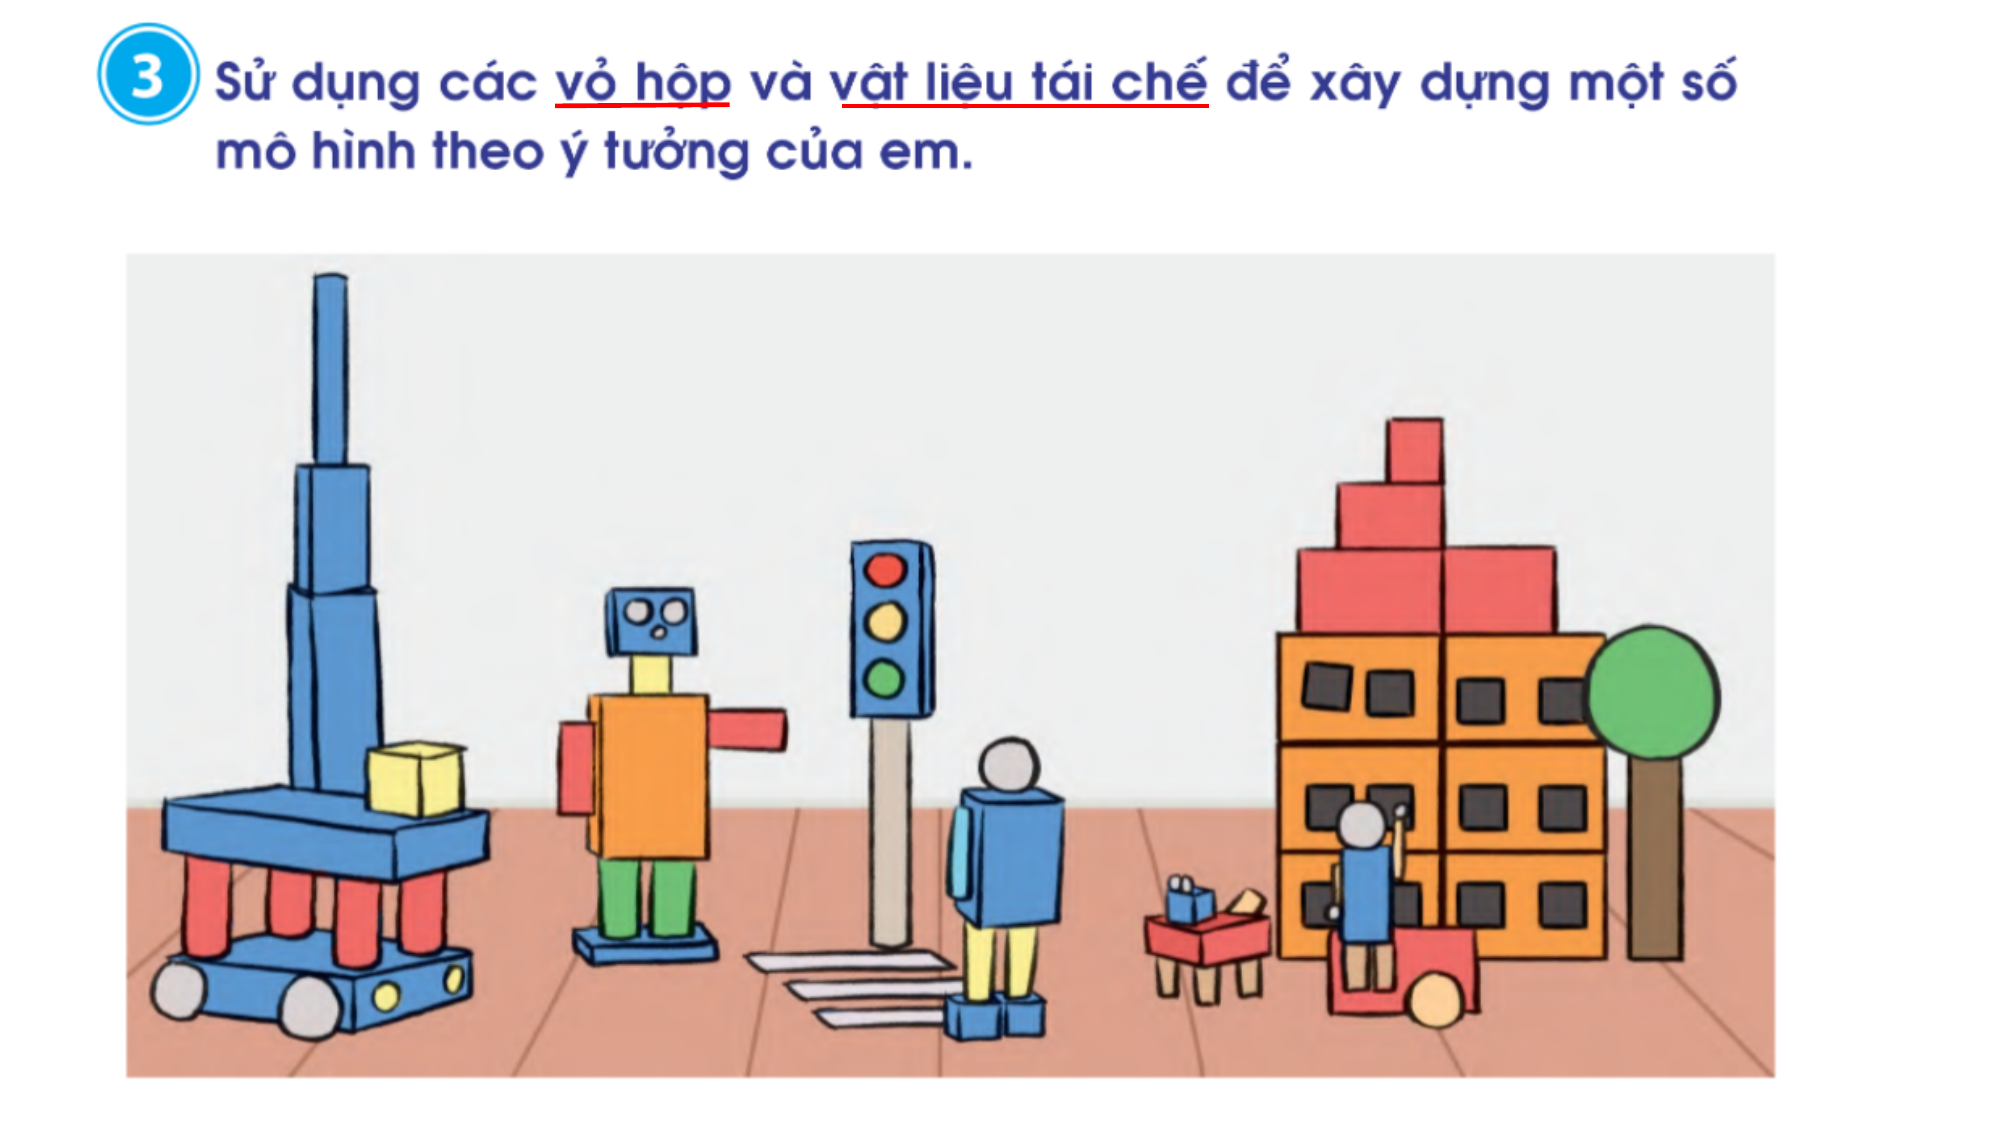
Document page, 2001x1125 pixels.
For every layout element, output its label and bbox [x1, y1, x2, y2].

picture [75, 14, 1783, 1093]
